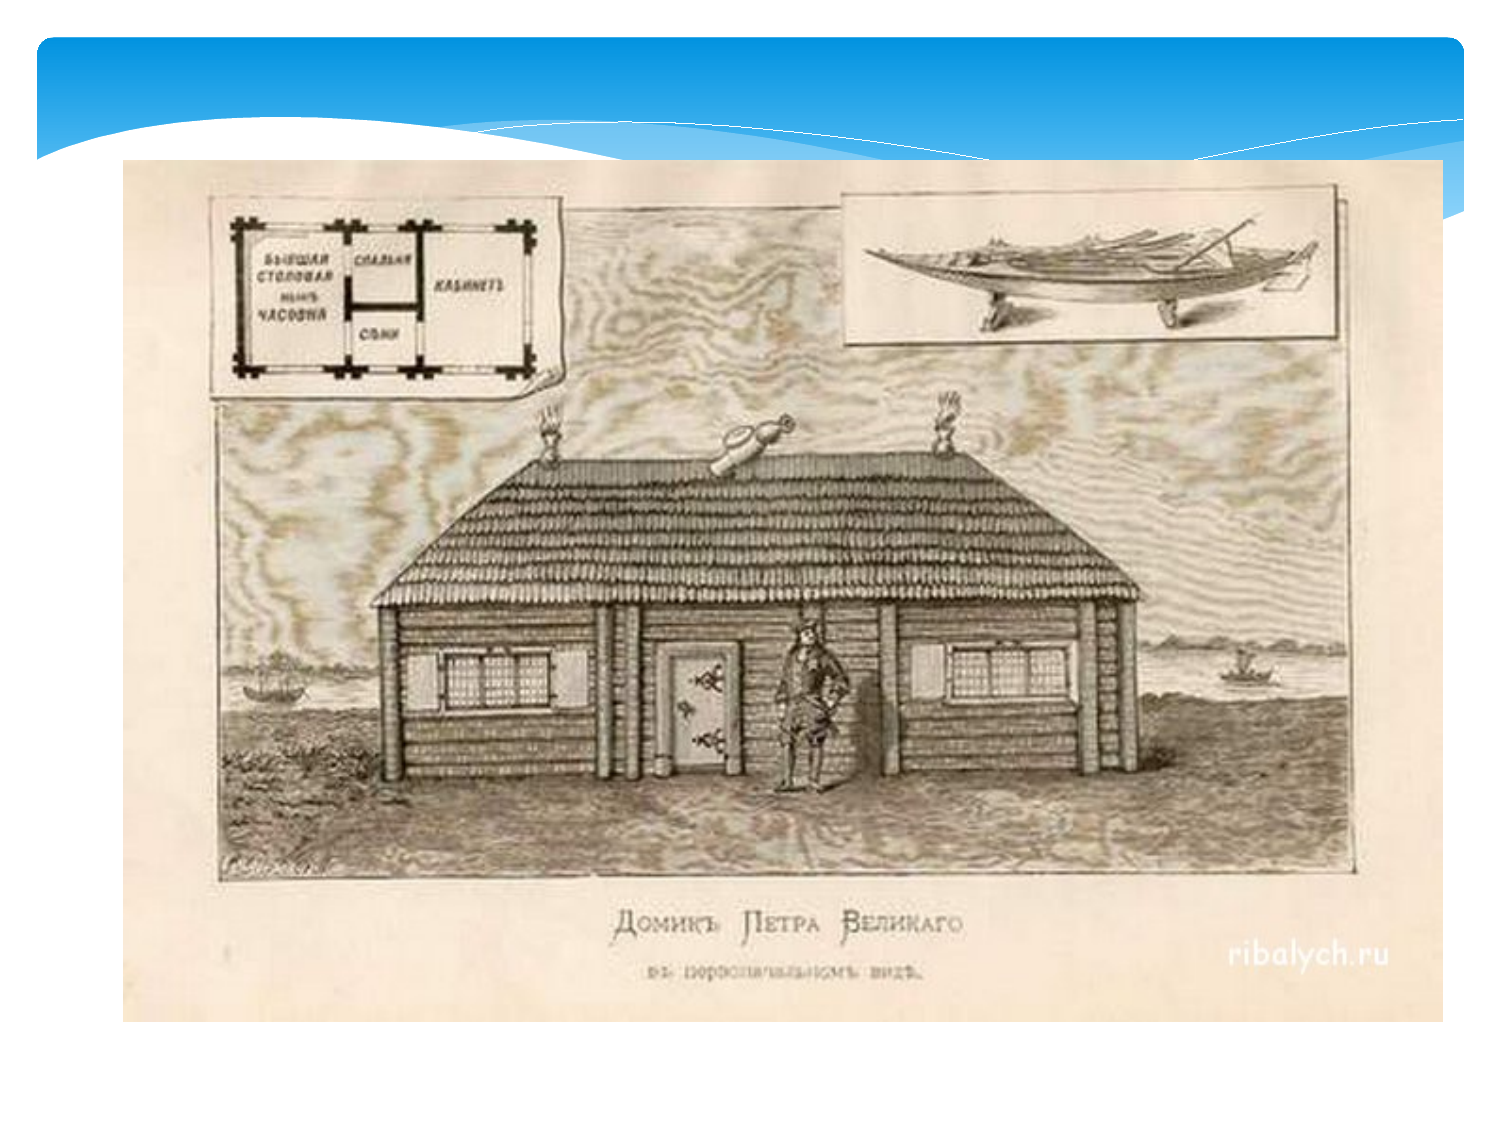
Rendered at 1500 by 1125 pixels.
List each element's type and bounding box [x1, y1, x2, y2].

picture [123, 160, 1443, 1022]
